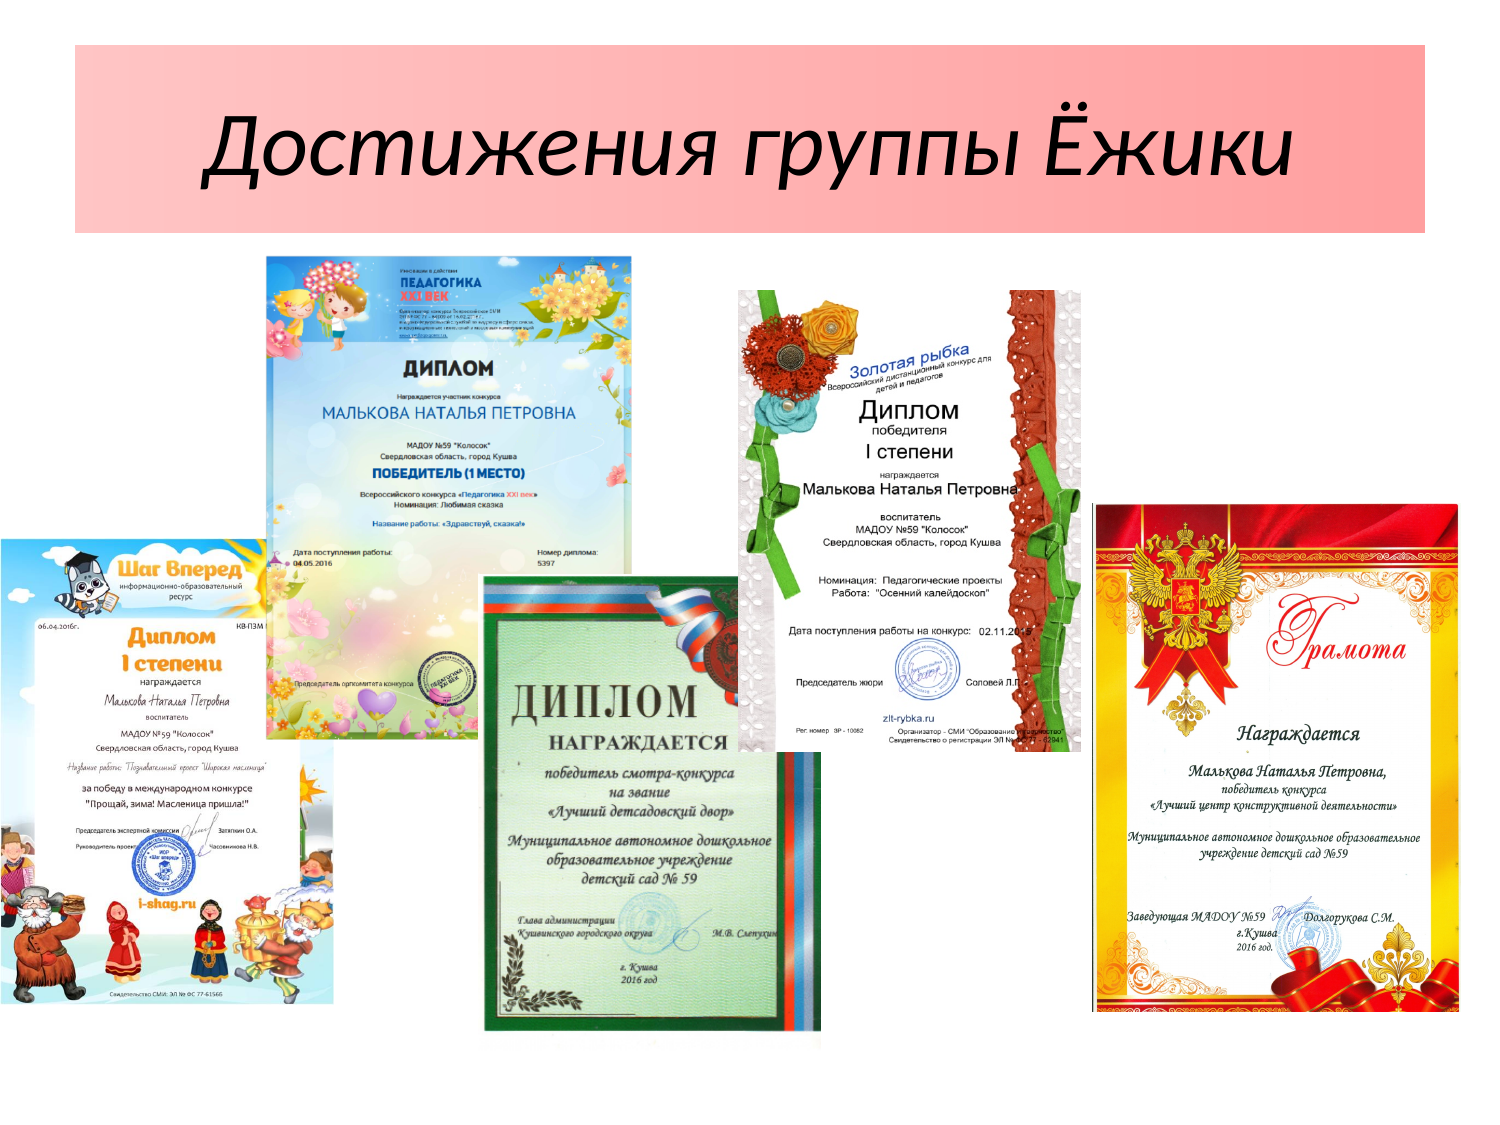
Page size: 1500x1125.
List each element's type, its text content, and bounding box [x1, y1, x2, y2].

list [0, 538, 335, 1006]
picture [265, 255, 1081, 1051]
picture [1092, 503, 1462, 1012]
title Достижения группы Ёжики [75, 45, 1425, 233]
